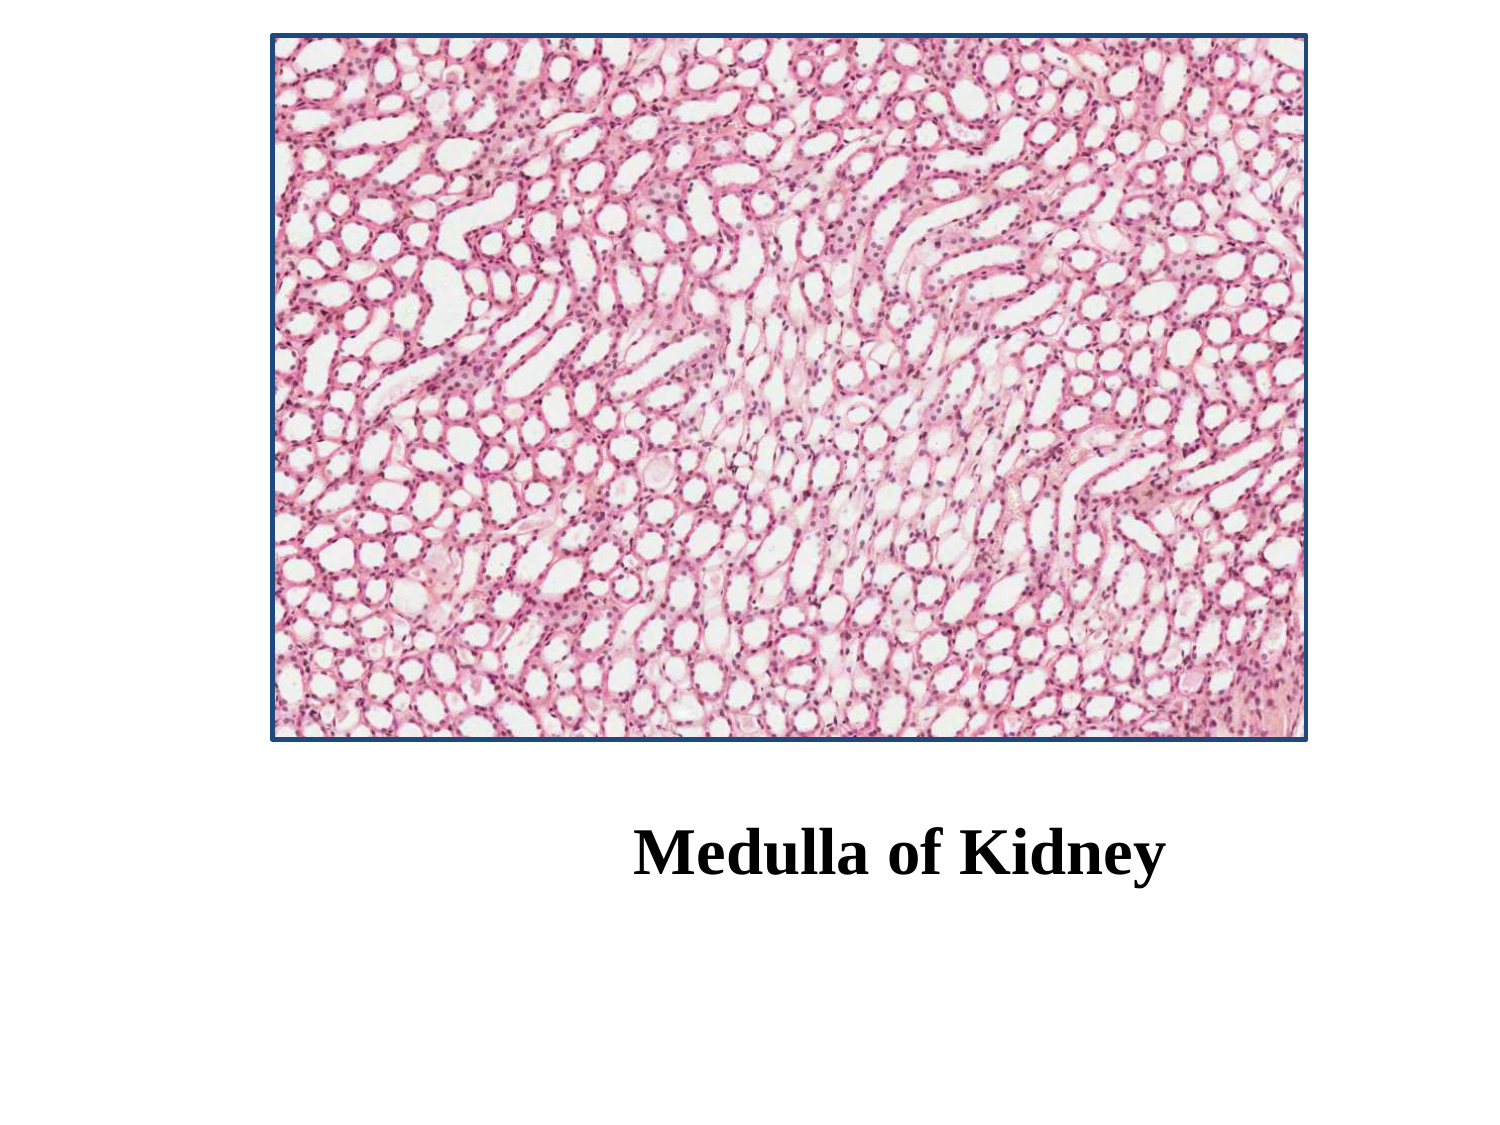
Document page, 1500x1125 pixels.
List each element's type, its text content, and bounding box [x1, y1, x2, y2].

picture [274, 37, 1305, 738]
list Medulla of Kidney [75, 800, 1425, 955]
